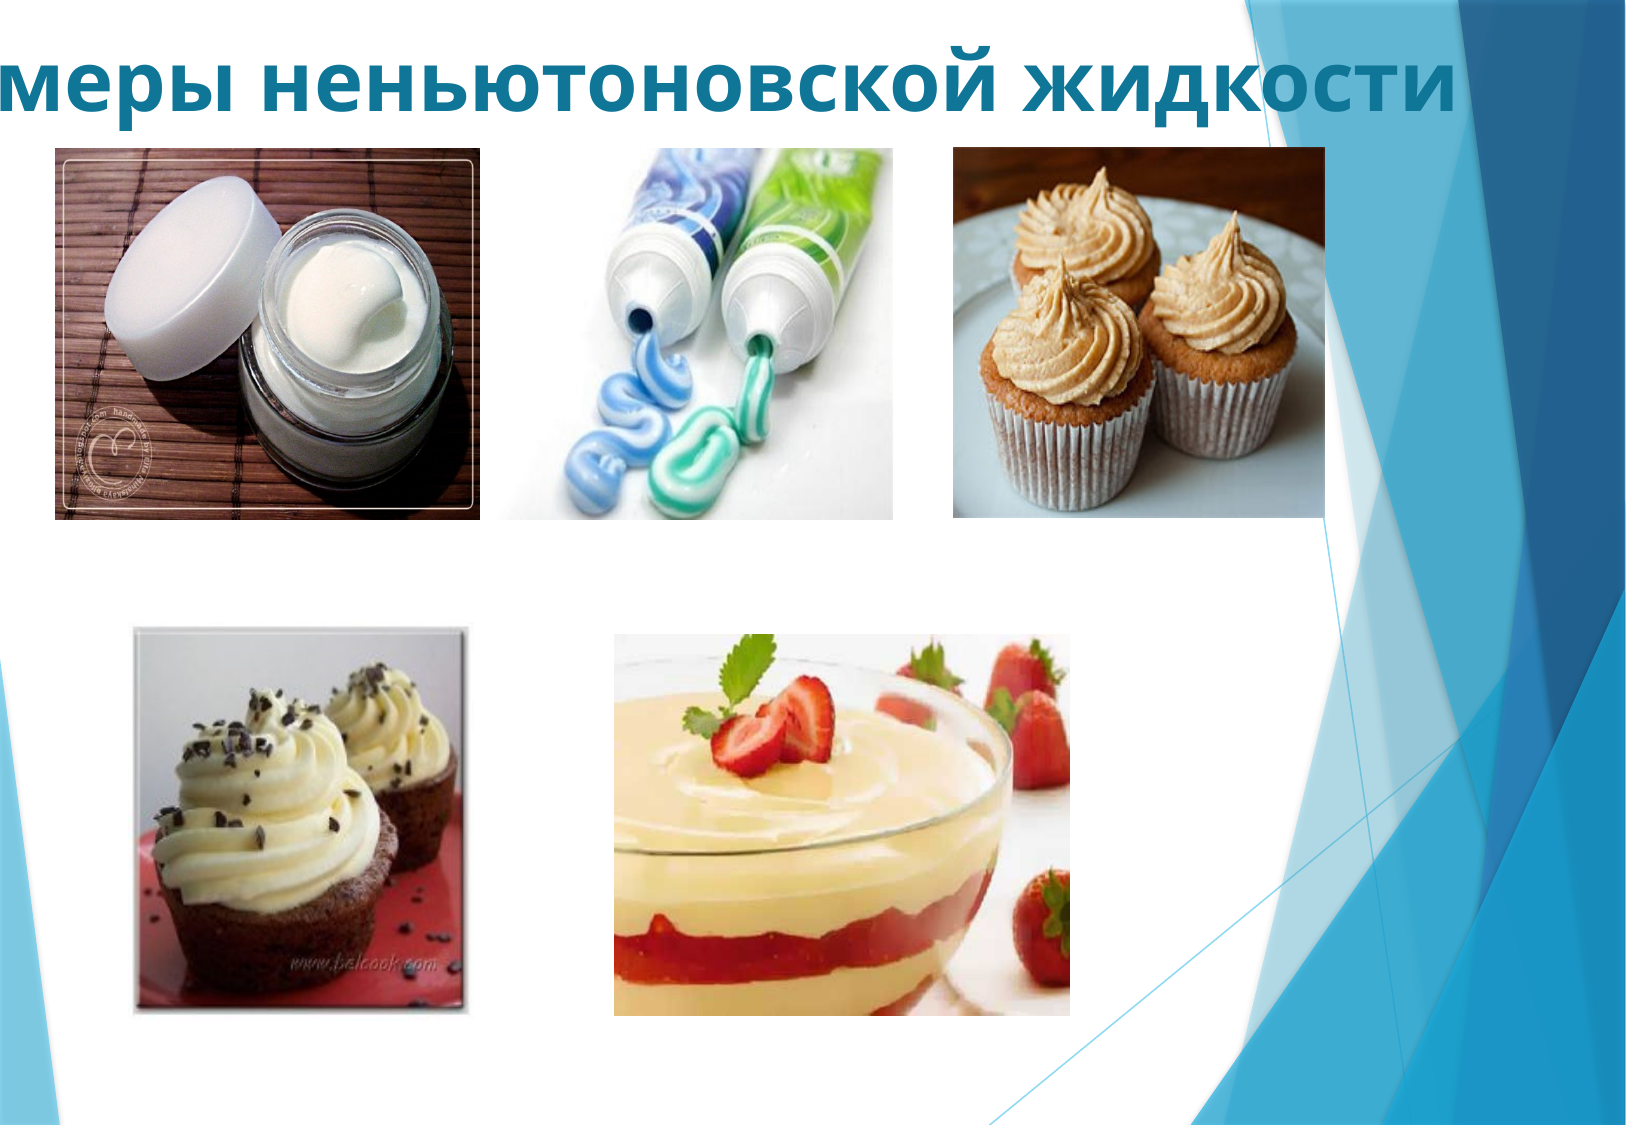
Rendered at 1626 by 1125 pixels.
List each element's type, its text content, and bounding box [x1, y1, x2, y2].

picture [54, 148, 893, 520]
text_box Примеры неньютоновской жидкости [0, 21, 1498, 136]
picture [953, 146, 1325, 519]
picture [614, 633, 1070, 1017]
picture [127, 620, 474, 1021]
